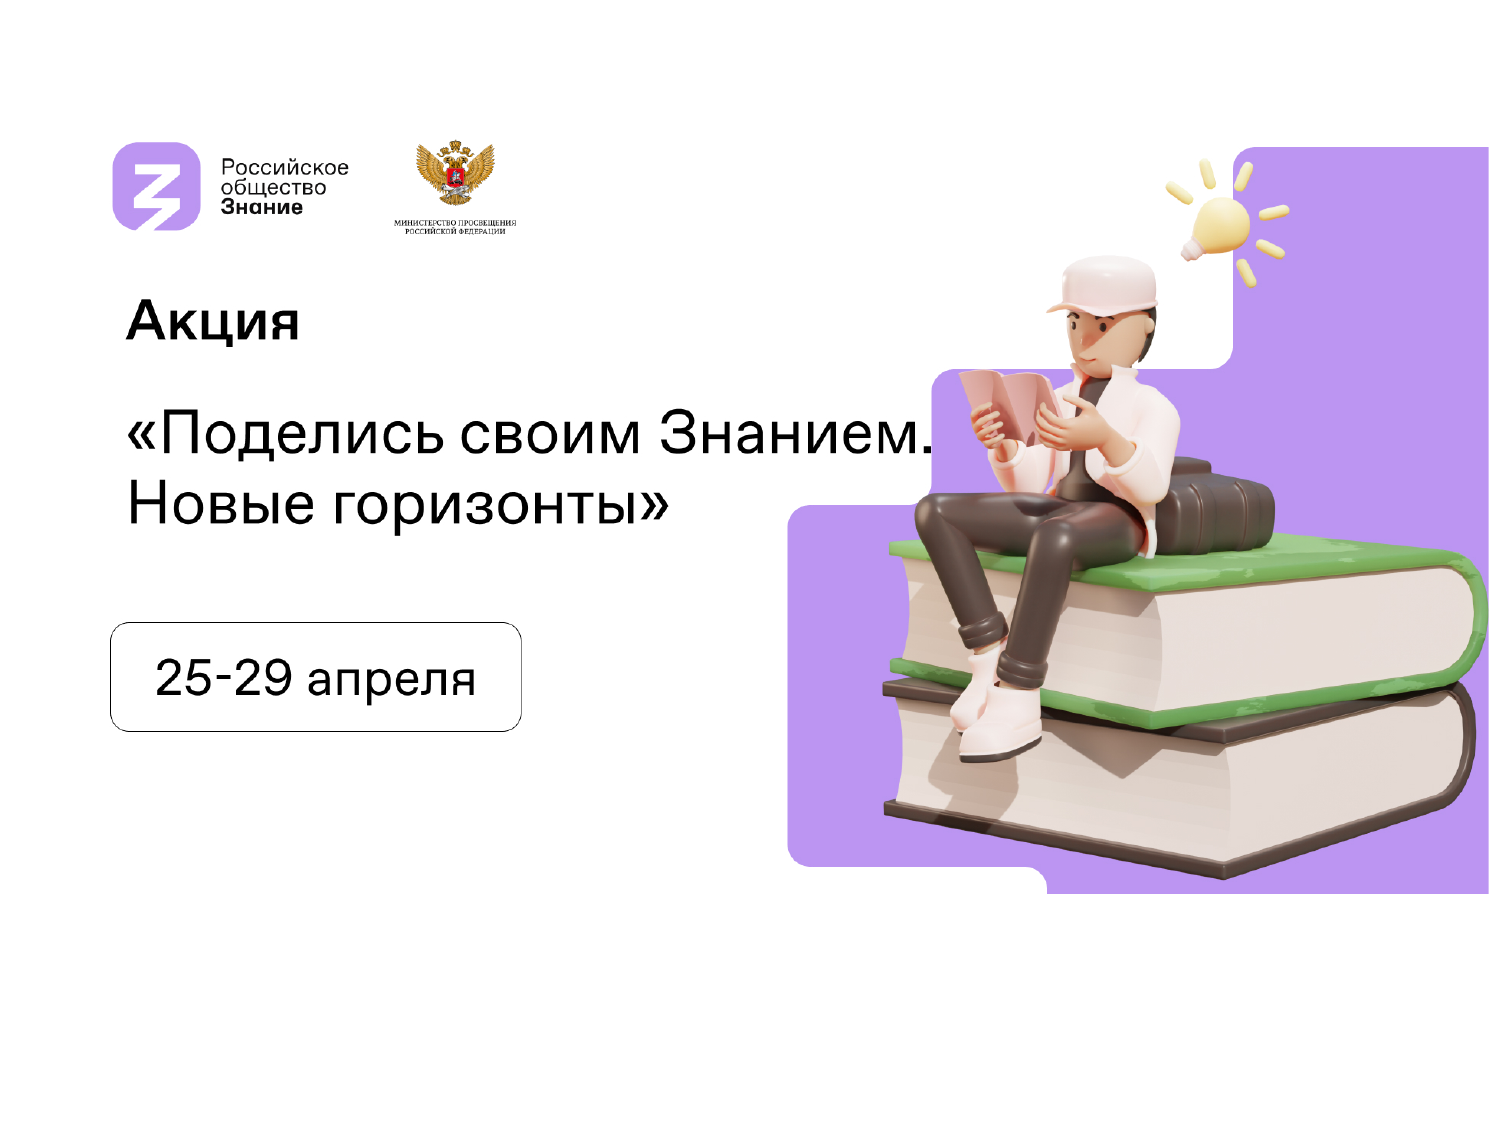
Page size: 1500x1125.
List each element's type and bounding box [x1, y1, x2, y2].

picture [17, 66, 1489, 894]
